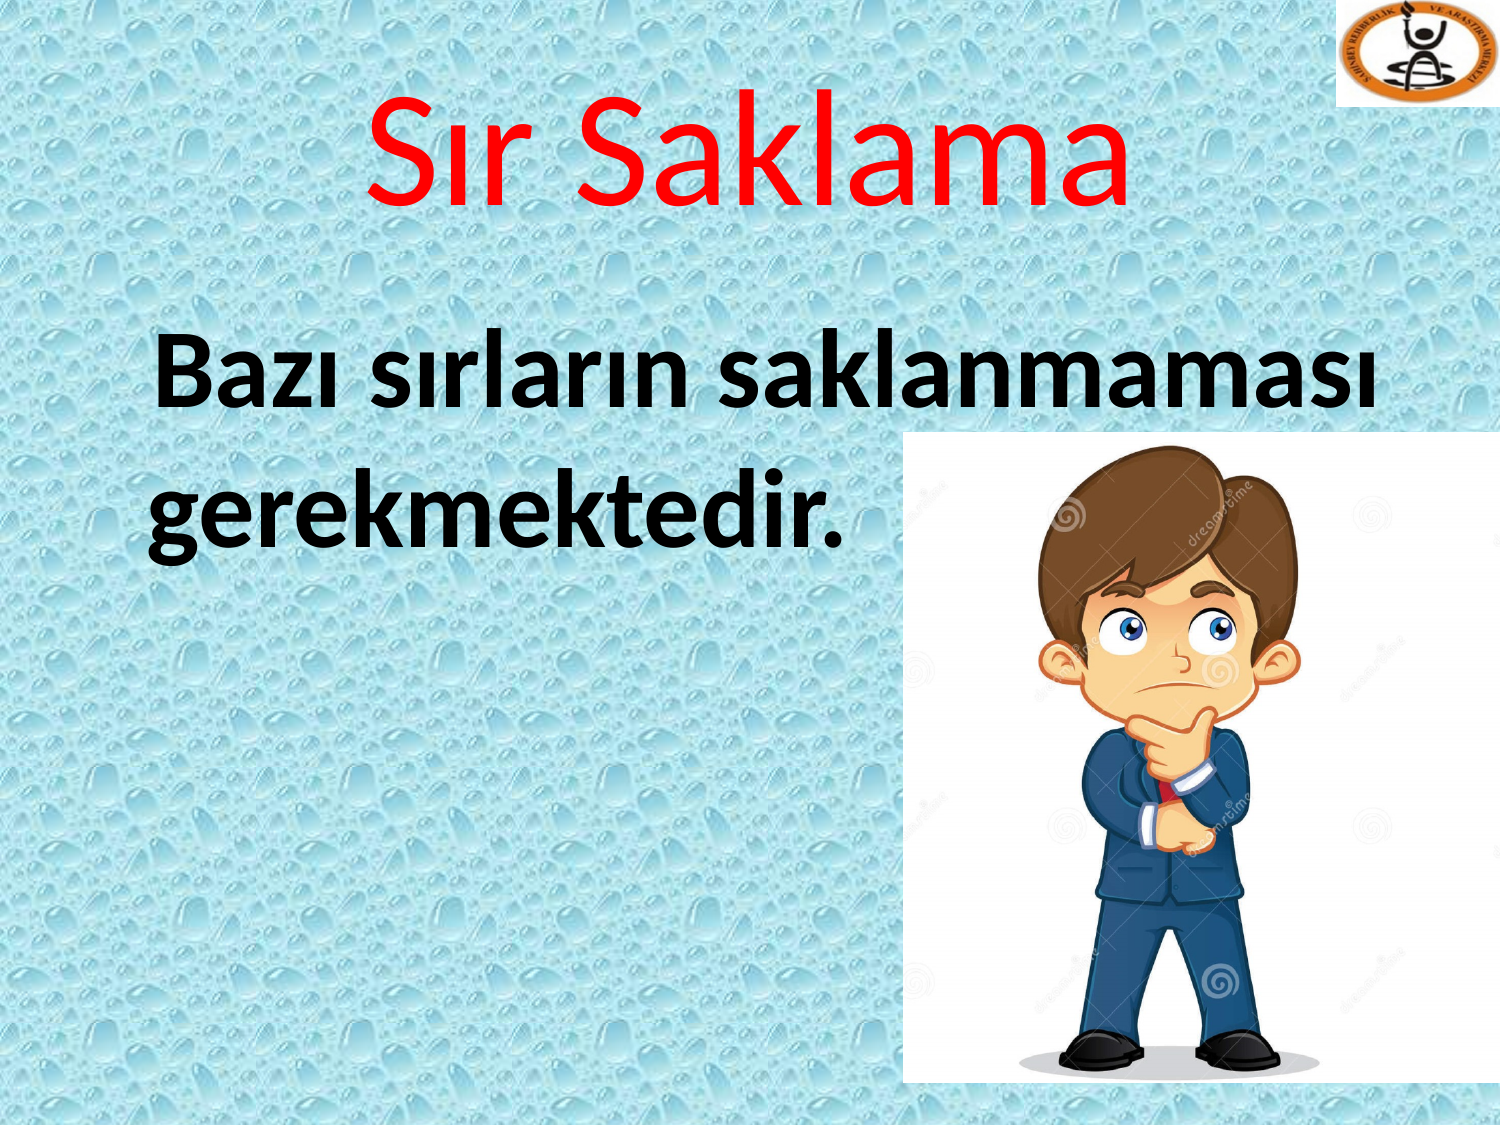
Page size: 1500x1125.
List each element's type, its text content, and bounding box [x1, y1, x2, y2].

list Bazı sırların saklanmaması gerekmektedir. [75, 262, 1425, 1005]
picture [0, 0, 1500, 1125]
title Sır Saklama [75, 45, 1425, 233]
